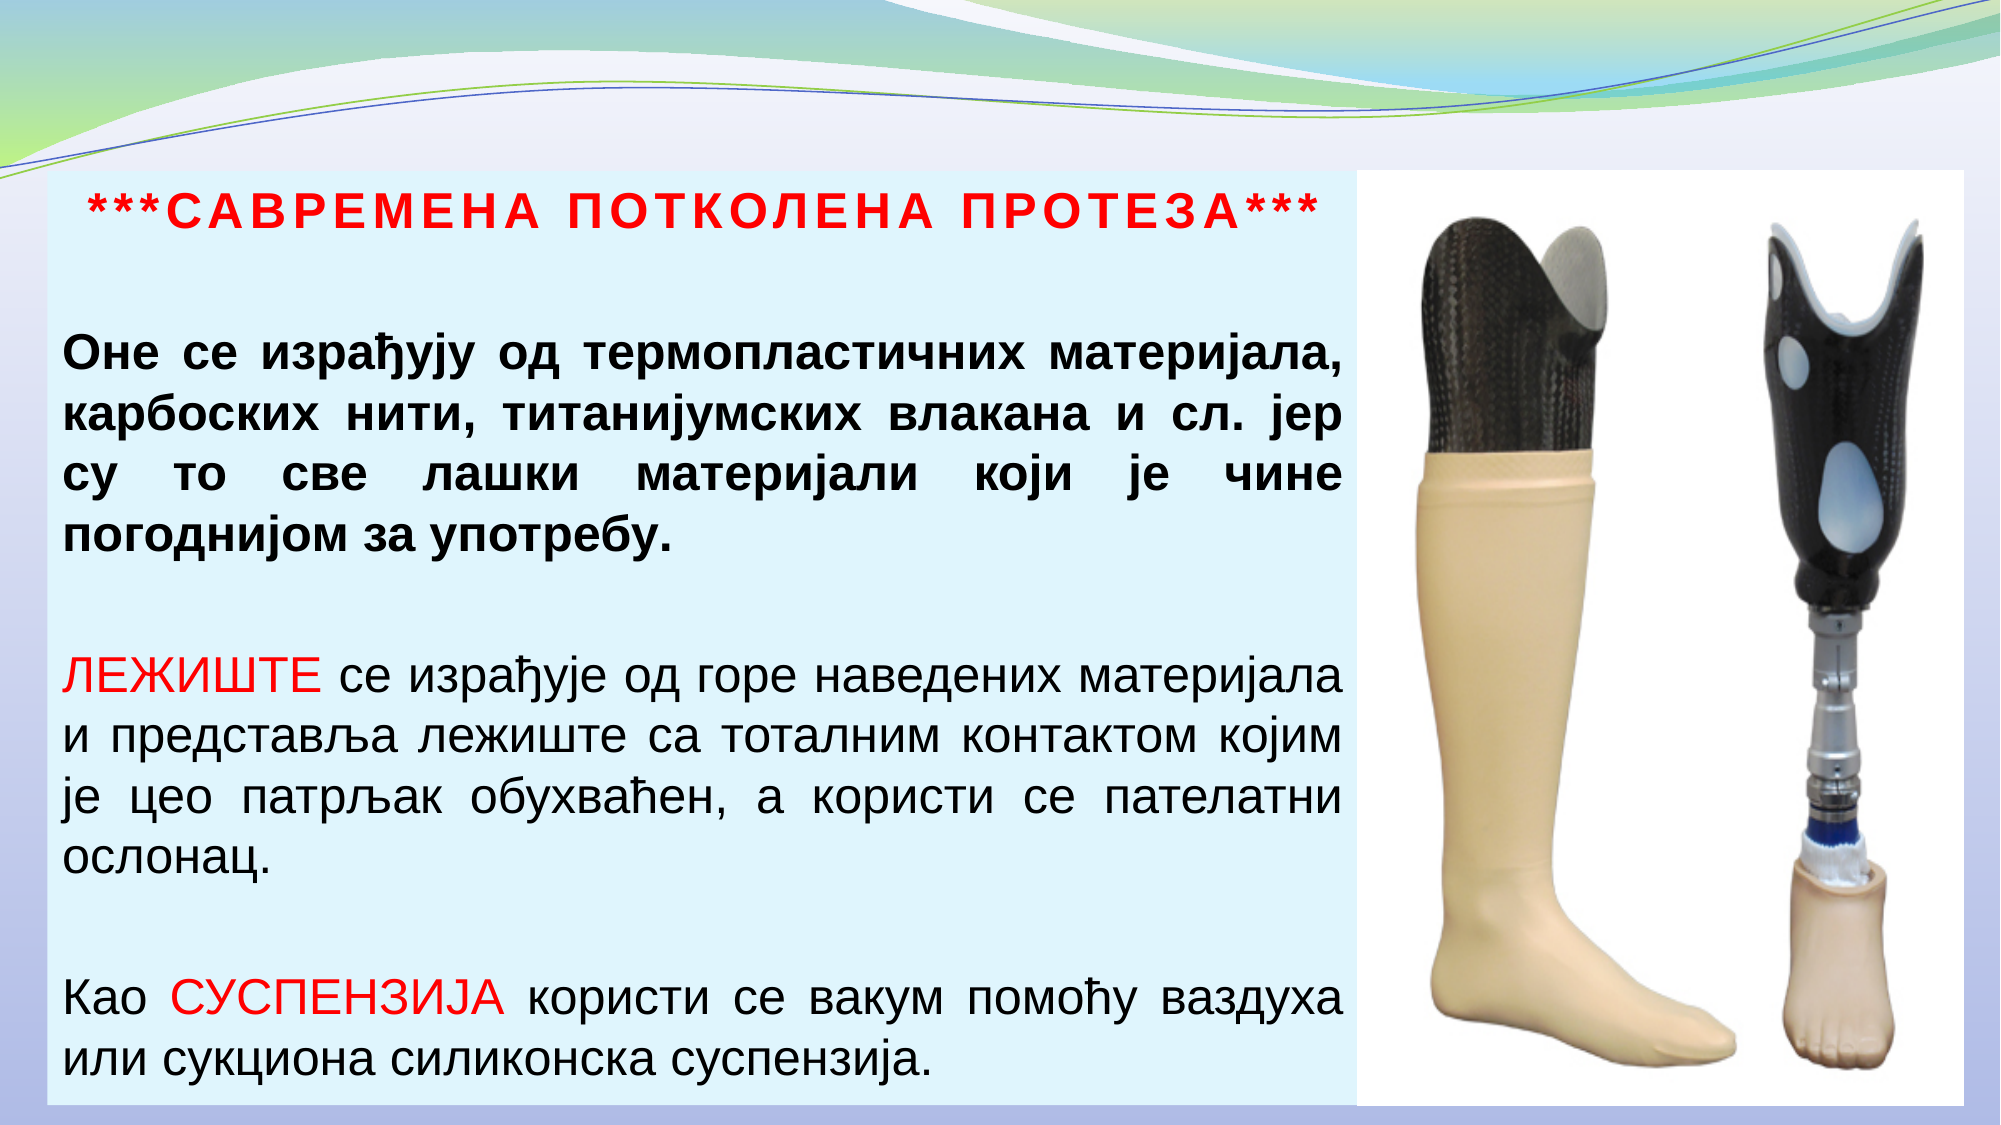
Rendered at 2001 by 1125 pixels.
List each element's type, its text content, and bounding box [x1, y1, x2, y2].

list ***САВРЕМЕНА ПОТКОЛЕНА ПРОТЕЗА*** Оне се израђују од термопластичних материјала, карбоских нити, титанијумских влакана и сл. јер су то све лашки материјали који је чине погоднијом за употребу. ЛЕЖИШТЕ се израђује од горе наведених материјала и представља лежиште са тоталним контактом којим је цео патрљак обухваћен, а користи се пателатни ослонац. Као СУСПЕНЗИЈА користи се вакум помоћу ваздуха или сукциона силиконска суспензија. [47, 171, 1357, 1106]
picture [1357, 170, 1964, 1106]
